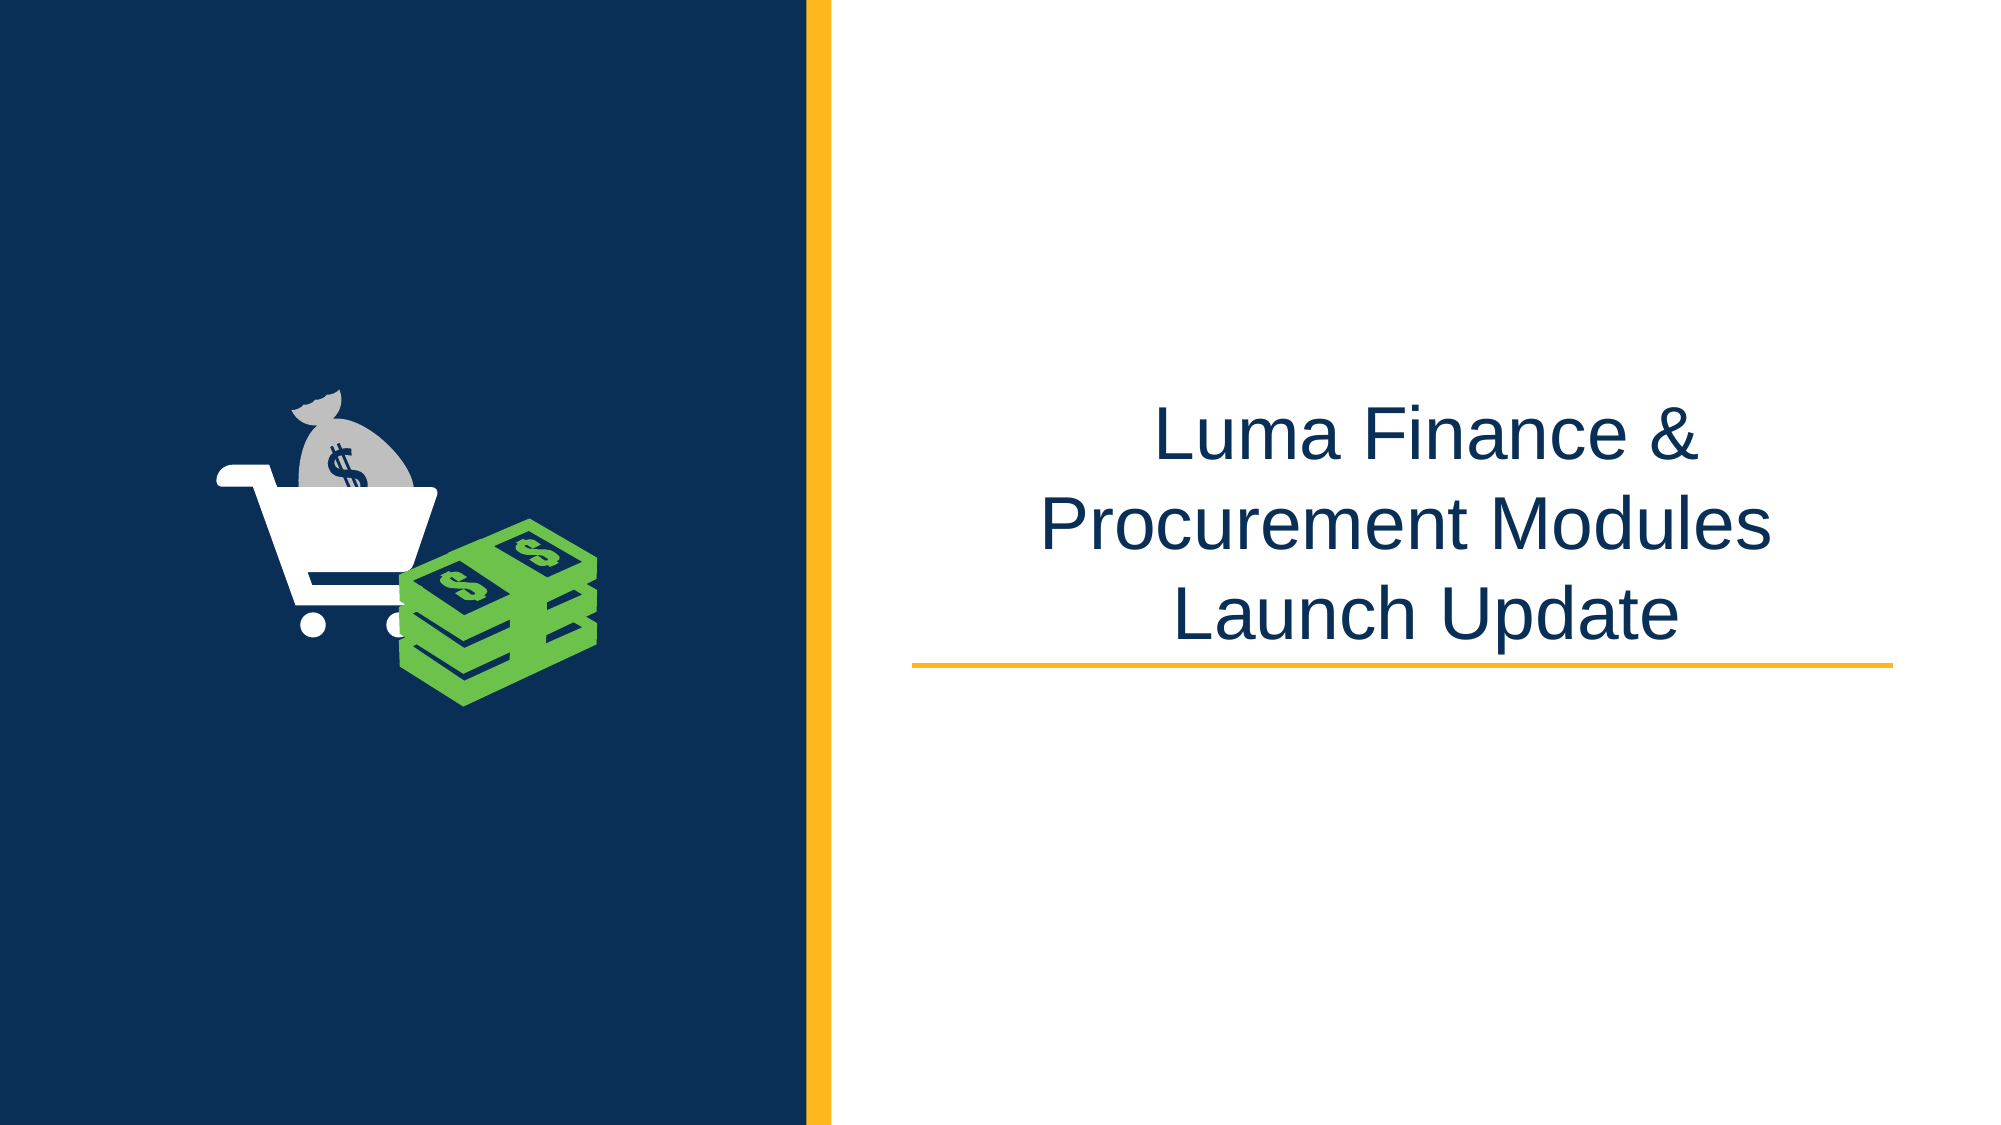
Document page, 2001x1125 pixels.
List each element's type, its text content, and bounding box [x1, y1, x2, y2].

text_box Luma Finance & Procurement Modules Launch Update [985, 377, 1869, 663]
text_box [216, 393, 598, 707]
